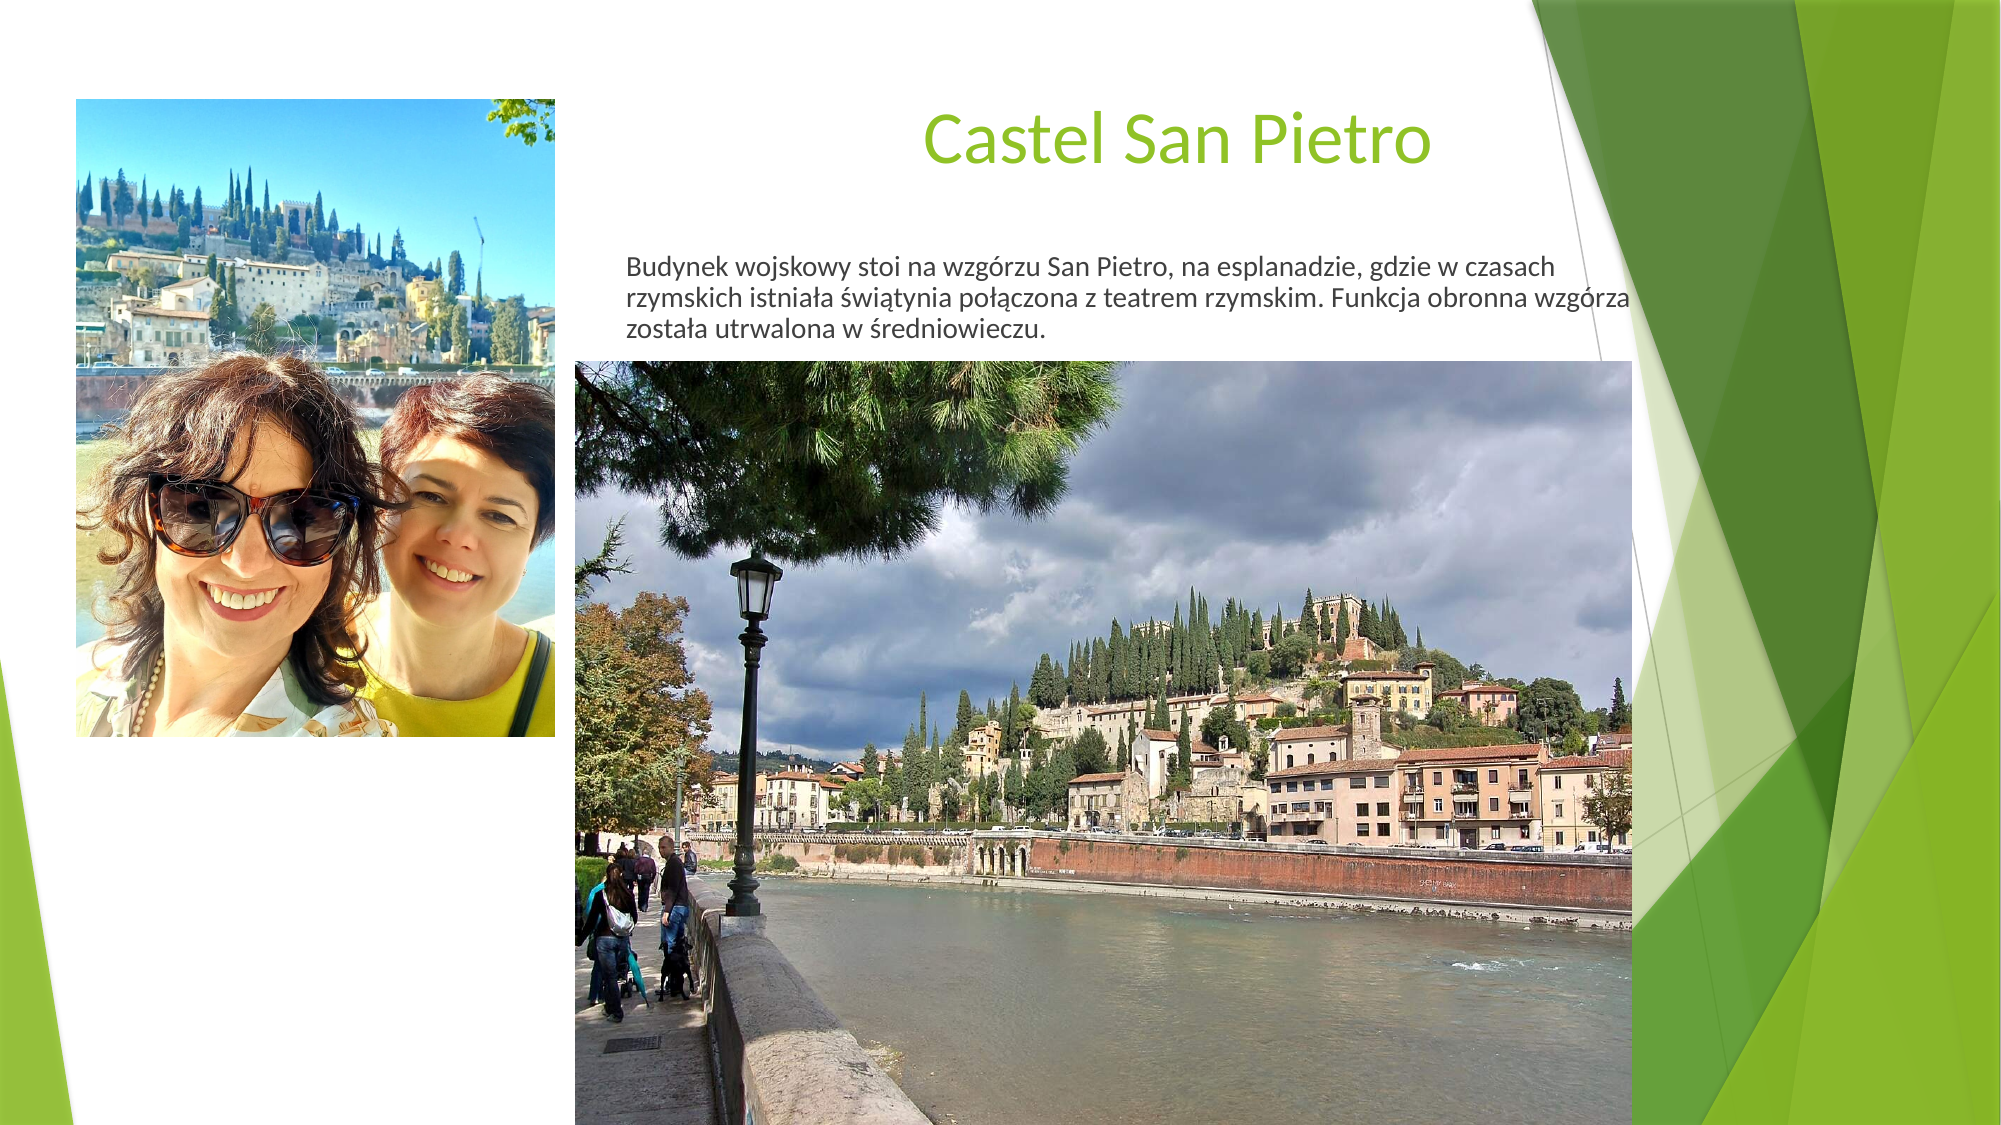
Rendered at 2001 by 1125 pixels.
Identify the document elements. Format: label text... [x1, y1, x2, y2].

picture [575, 360, 1632, 1125]
list Budynek wojskowy stoi na wzgórzu San Pietro, na esplanadzie, gdzie w czasach rzymskich istniała świątynia połączona z teatrem rzymskim. Funkcja obronna wzgórza została utrwalona w średniowieczu. [611, 187, 1691, 362]
title Castel San Pietro [908, 99, 1522, 187]
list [76, 99, 555, 738]
